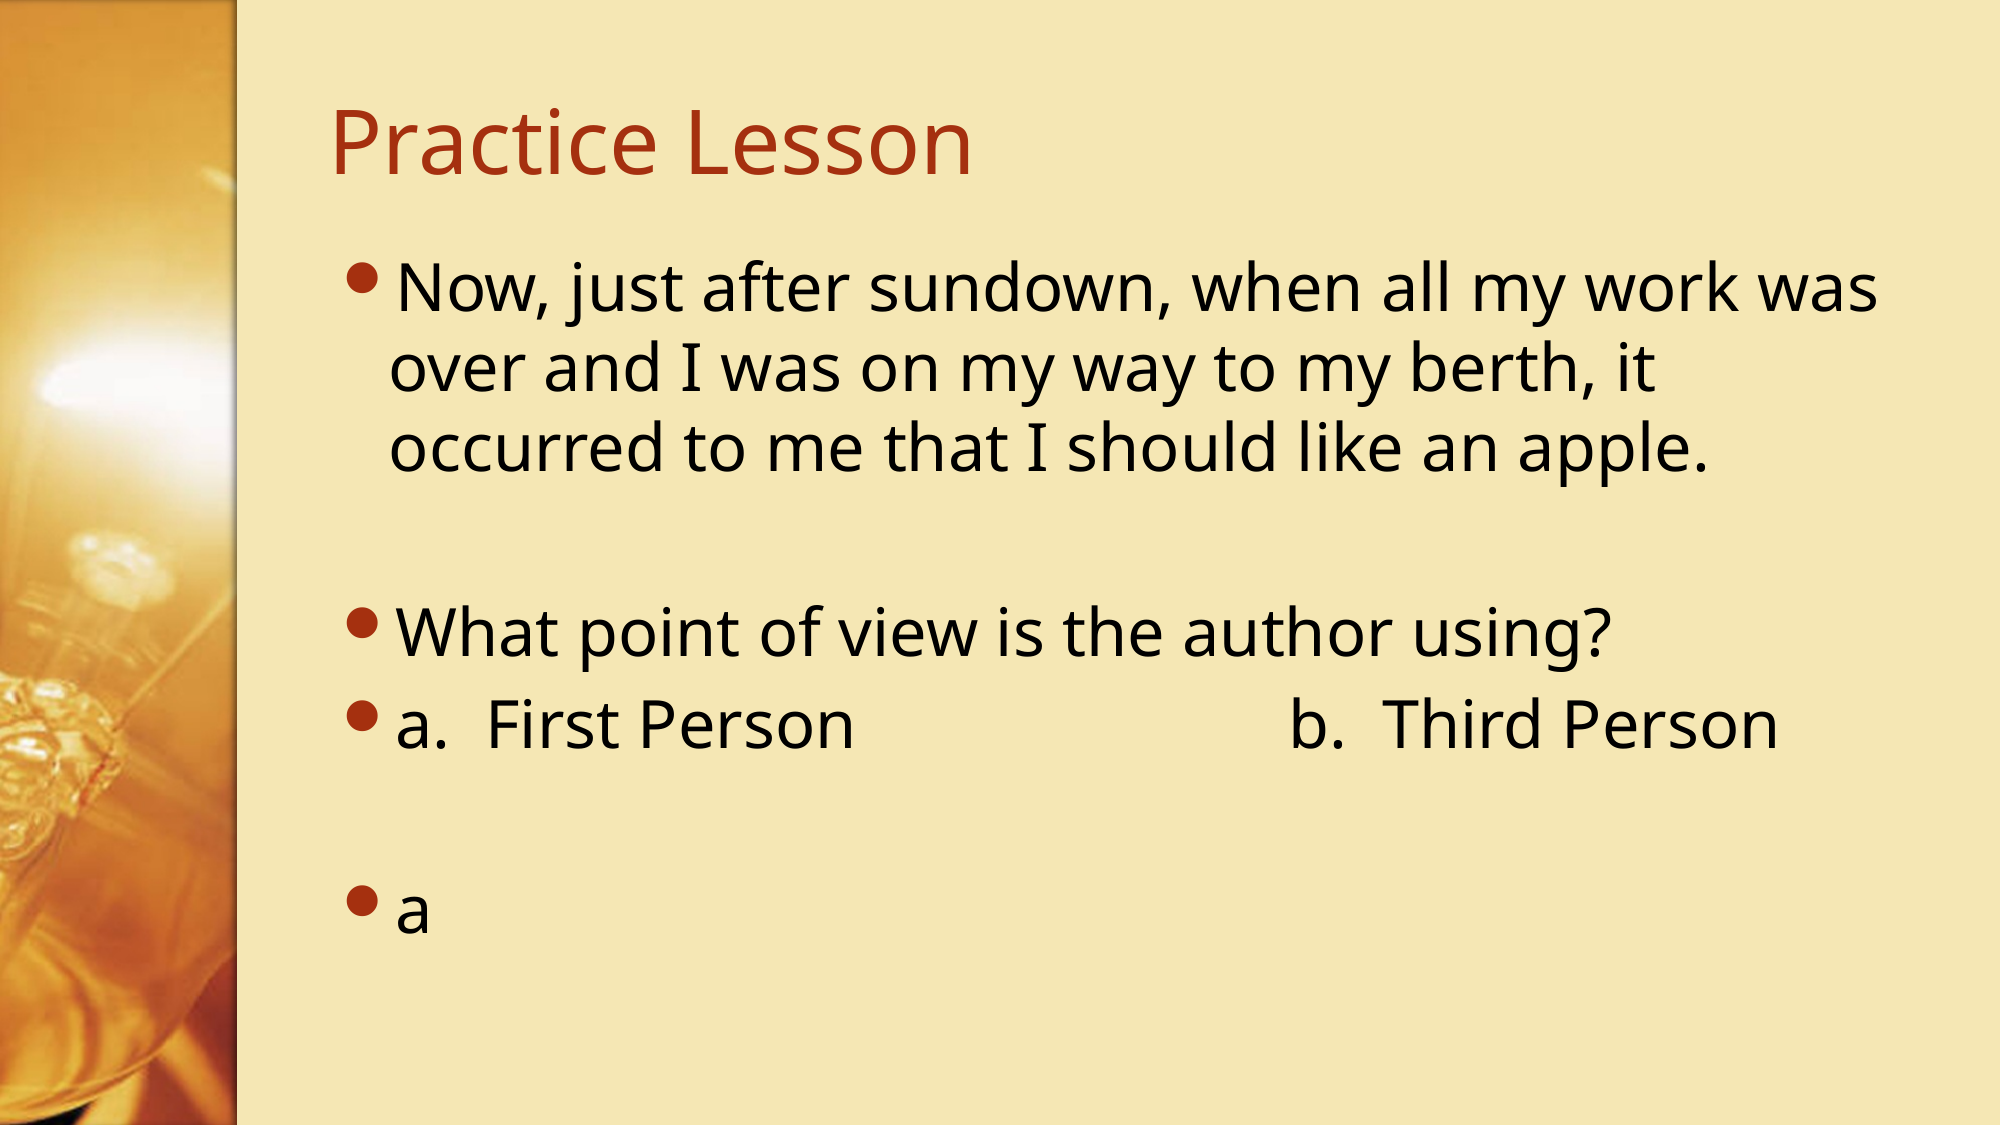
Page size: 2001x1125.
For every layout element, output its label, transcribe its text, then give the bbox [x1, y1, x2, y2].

list Now, just after sundown, when all my work was over and I was on my way to my berth, it occurred to me that I should like an apple. What point of view is the author using? a. First Person b. Third Person a [313, 237, 1954, 1025]
picture [0, 0, 237, 1125]
title Practice Lesson [313, 45, 1954, 233]
